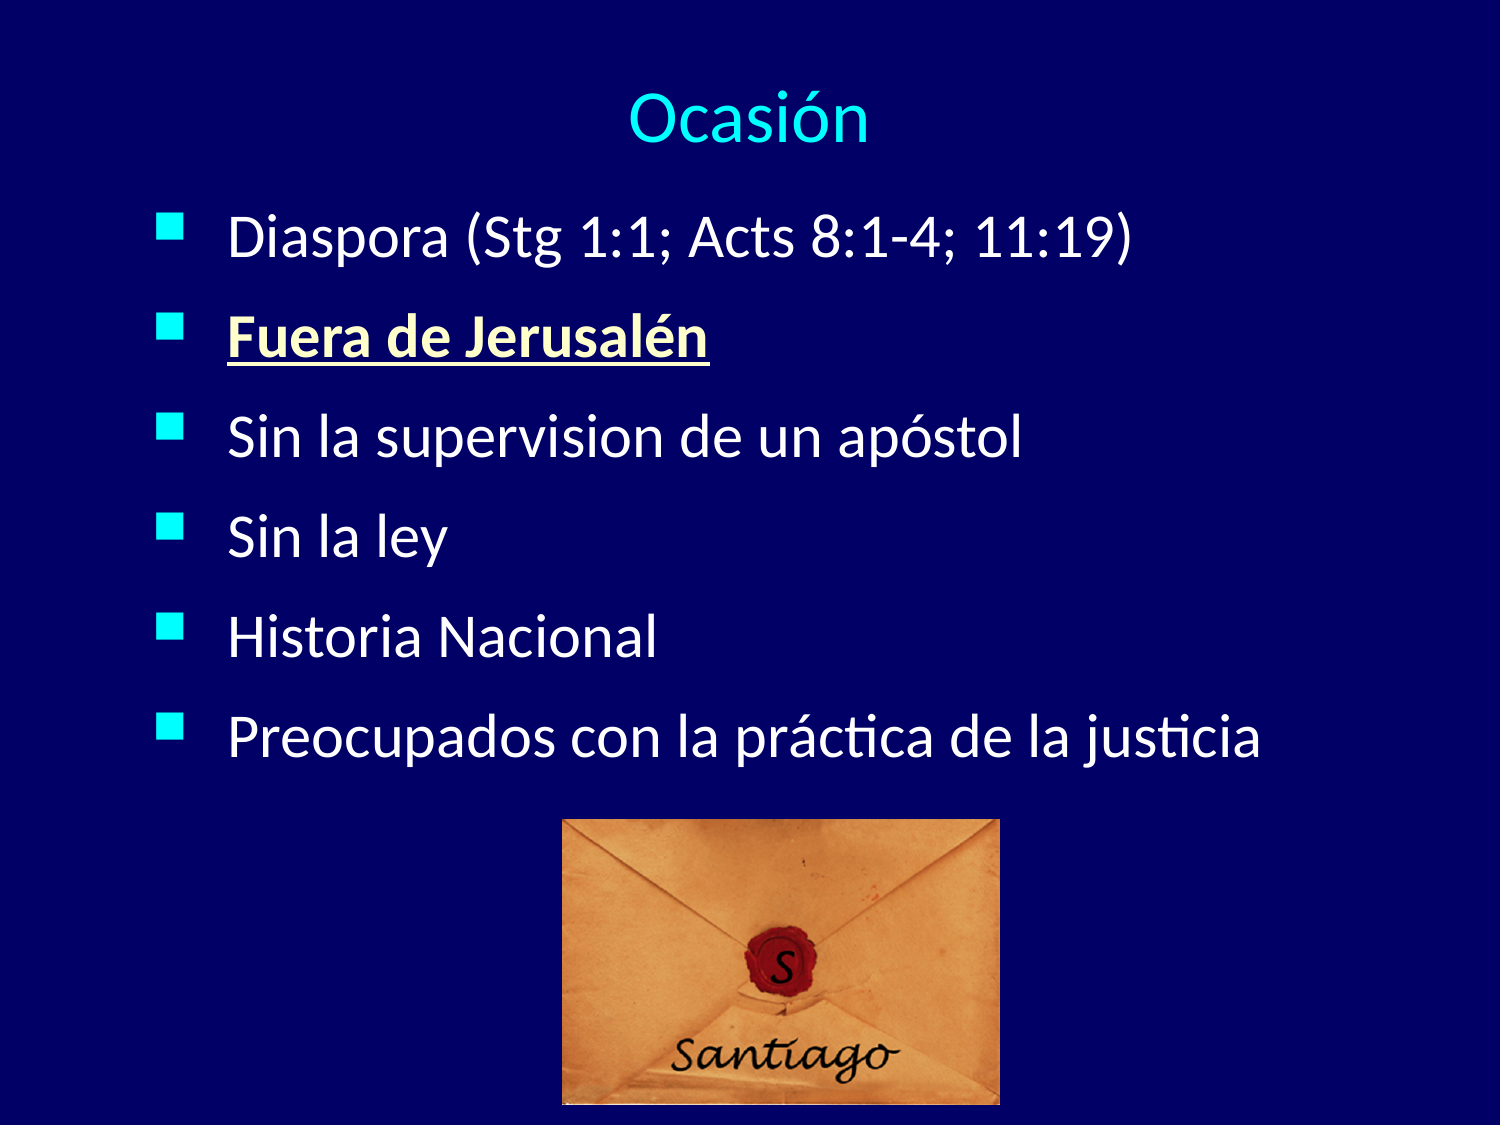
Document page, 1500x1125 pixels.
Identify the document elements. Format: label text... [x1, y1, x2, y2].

list Diaspora (Stg 1:1; Acts 8:1-4; 11:19) Fuera de Jerusalén Sin la supervision de un apóstol Sin la ley Historia Nacional Preocupados con la práctica de la justicia [137, 187, 1363, 813]
title Ocasión [268, 37, 1232, 187]
picture [562, 819, 1001, 1106]
